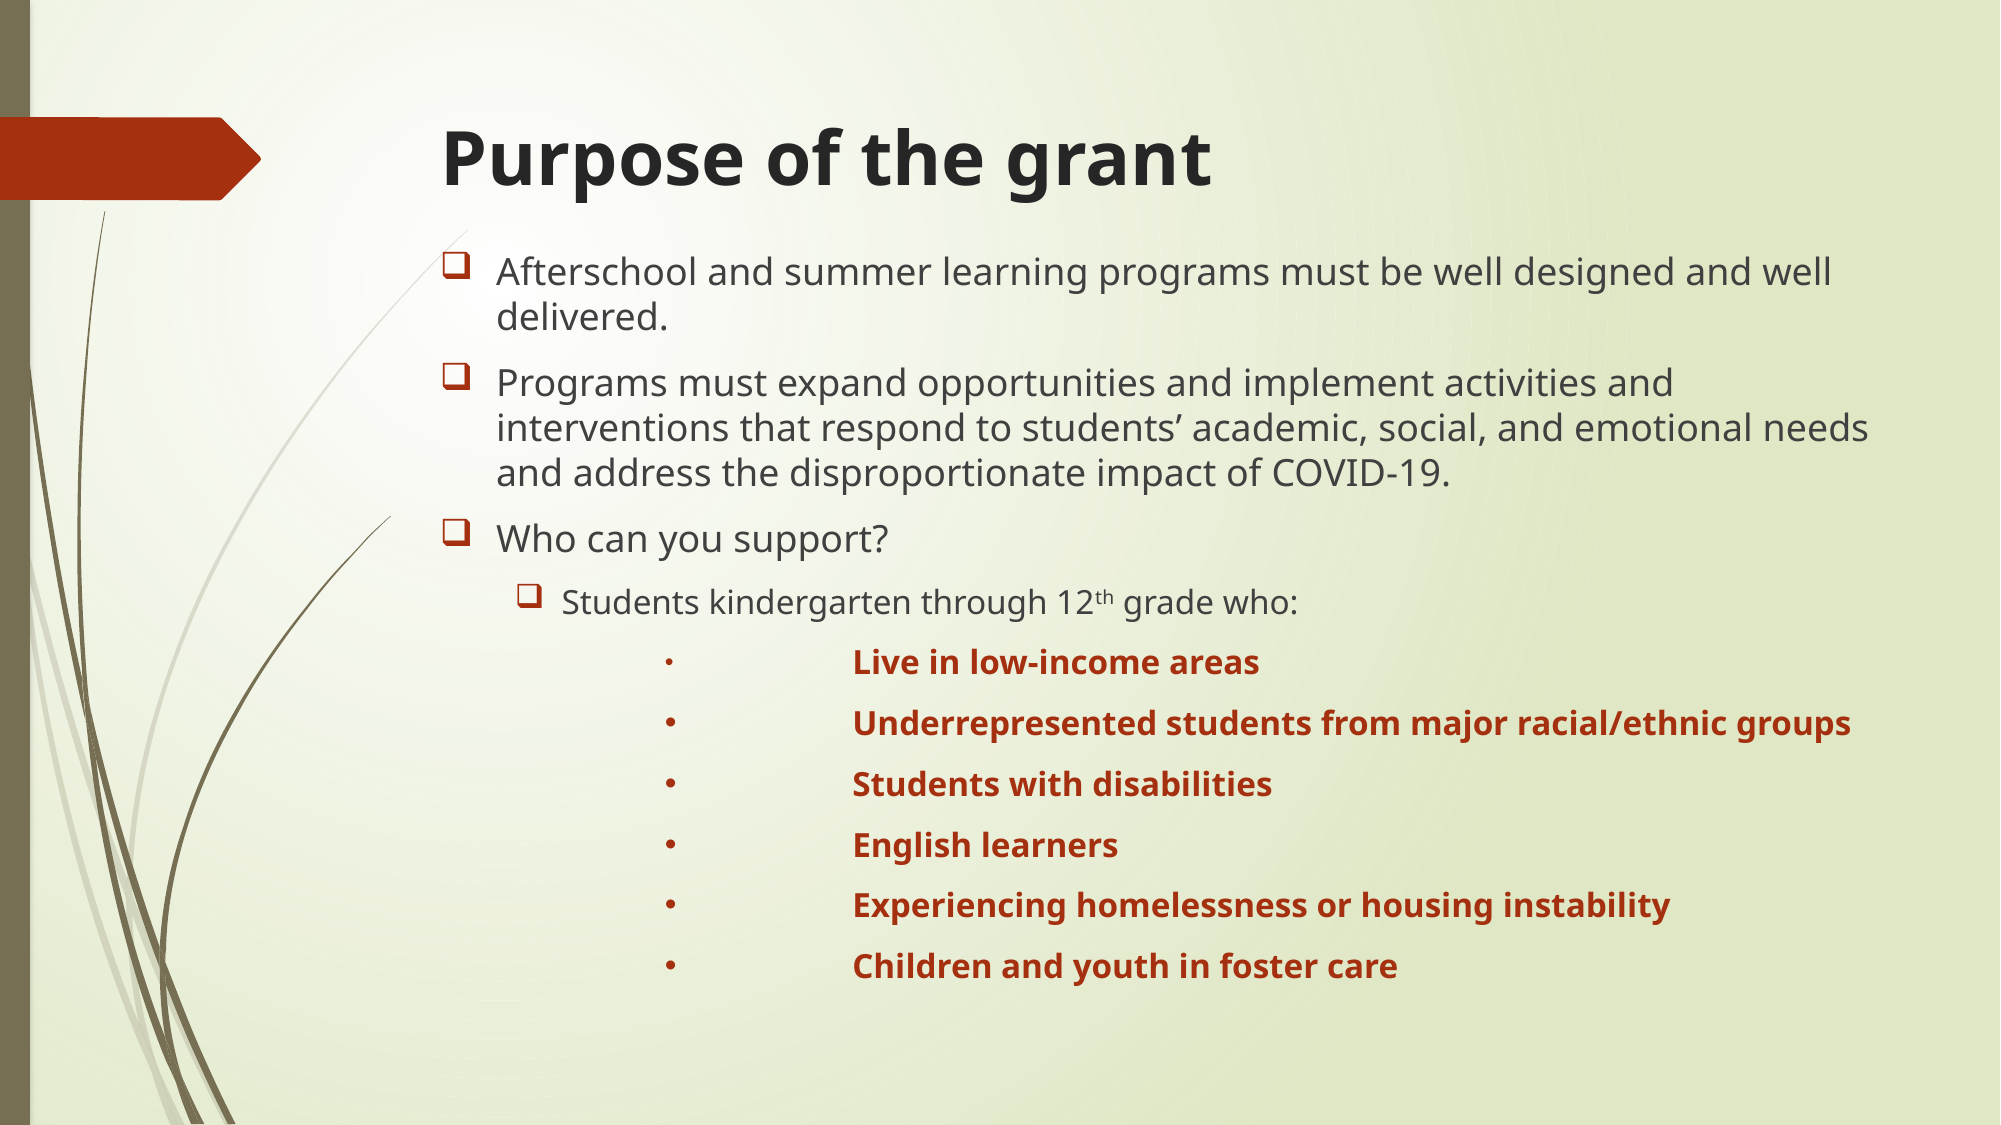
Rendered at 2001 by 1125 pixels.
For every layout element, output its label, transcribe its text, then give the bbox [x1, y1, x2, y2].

title Purpose of the grant [425, 102, 1888, 240]
list Afterschool and summer learning programs must be well designed and well delivered. Programs must expand opportunities and implement activities and interventions that respond to students’ academic, social, and emotional needs and address the disproportionate impact of COVID-19. Who can you support? Students kindergarten through 12th grade who: Live in low-income areas Underrepresented students from major racial/ethnic groups Students with disabilities English learners Experiencing homelessness or housing instability Children and youth in foster care [424, 240, 1888, 1125]
